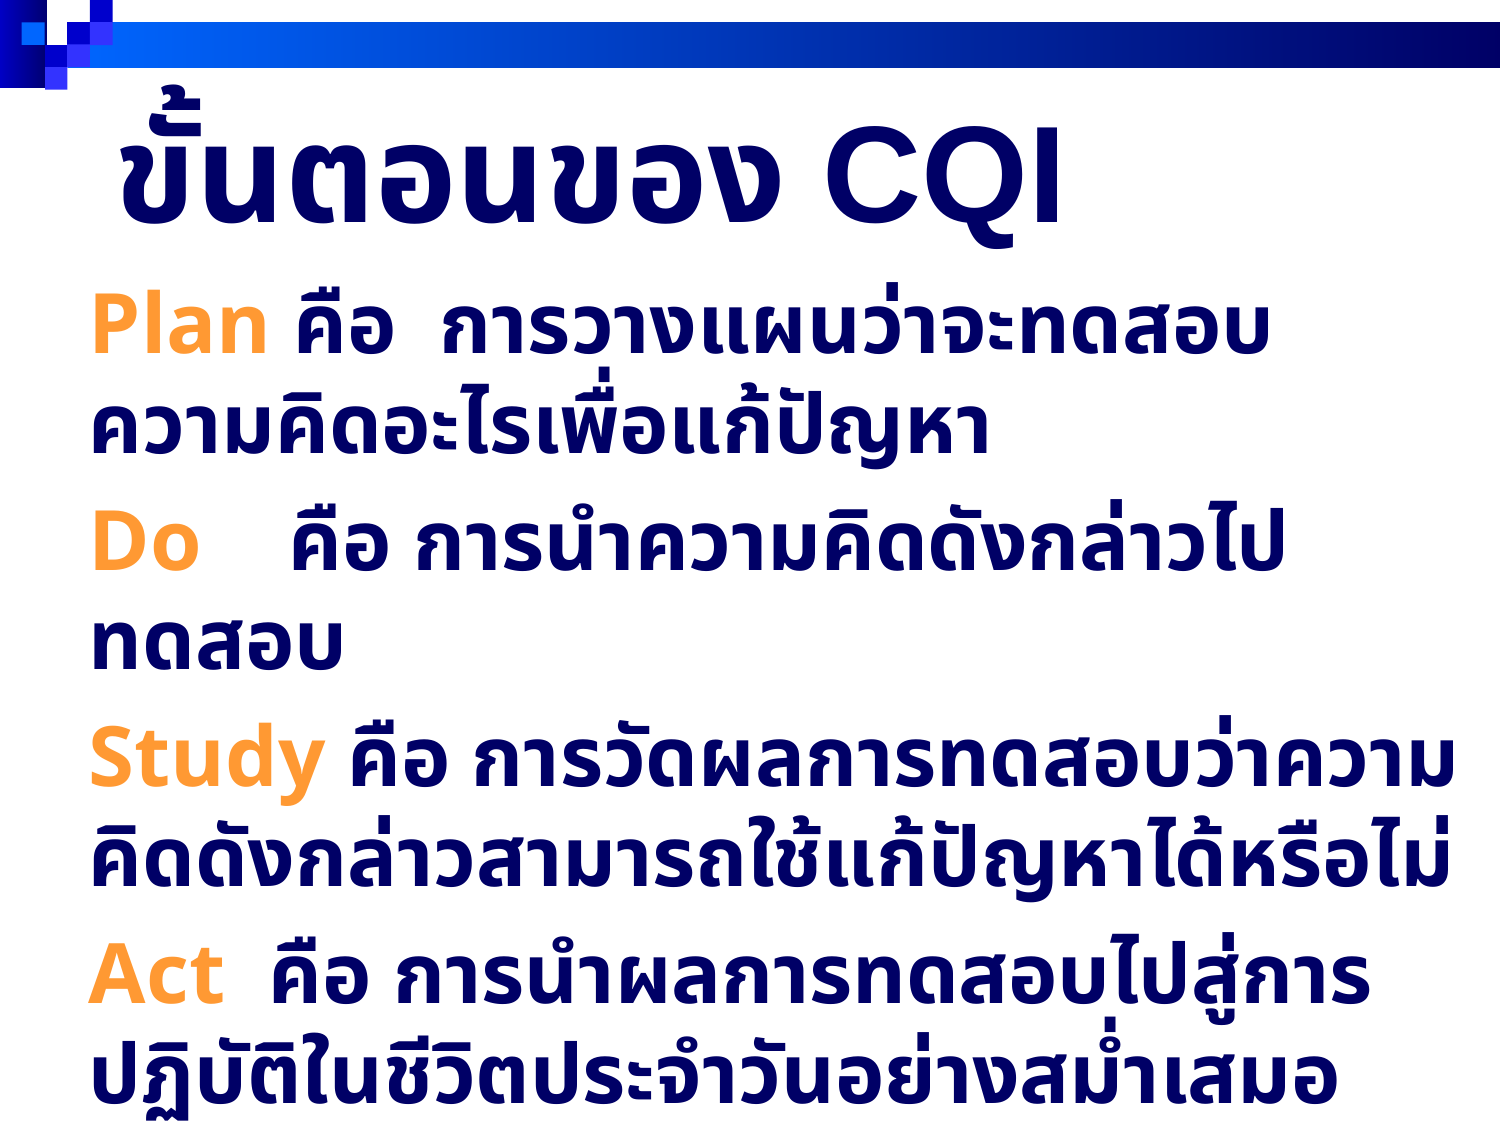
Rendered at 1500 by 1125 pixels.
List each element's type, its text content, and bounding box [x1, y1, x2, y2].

title ขั้นตอนของ CQI [99, 73, 1426, 262]
list Plan คือ การวางแผนว่าจะทดสอบความคิดอะไรเพื่อแก้ปัญหา Do คือ การนำความคิดดังกล่าวไปทดสอบ Study คือ การวัดผลการทดสอบว่าความคิดดังกล่าวสามารถใช้แก้ปัญหาได้หรือไม่ Act คือ การนำผลการทดสอบไปสู่การปฏิบัติในชีวิตประจำวันอย่างสม่ำเสมอ [17, 262, 1477, 1006]
